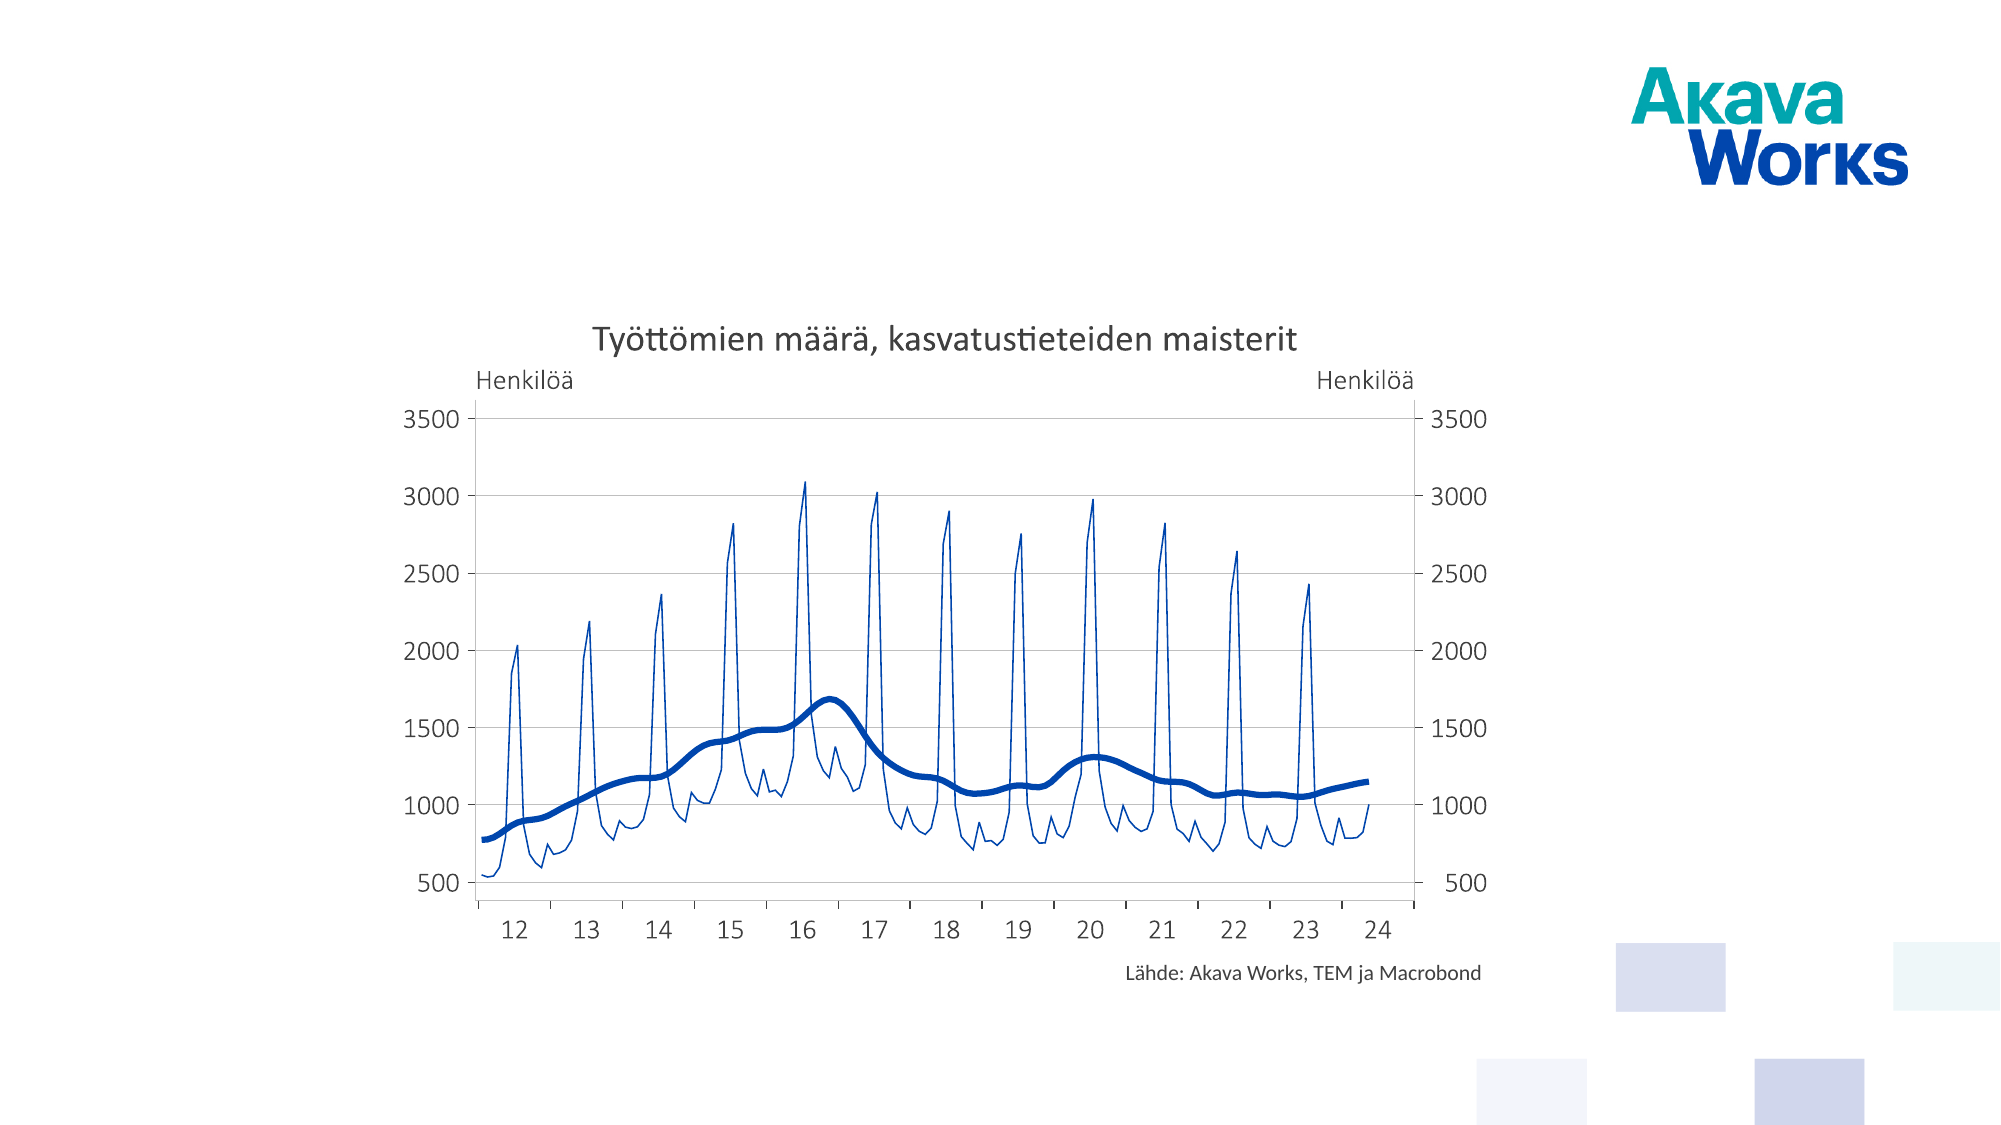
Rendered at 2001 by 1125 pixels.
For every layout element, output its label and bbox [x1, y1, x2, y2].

list [390, 302, 1500, 1003]
picture [232, 55, 2000, 1125]
